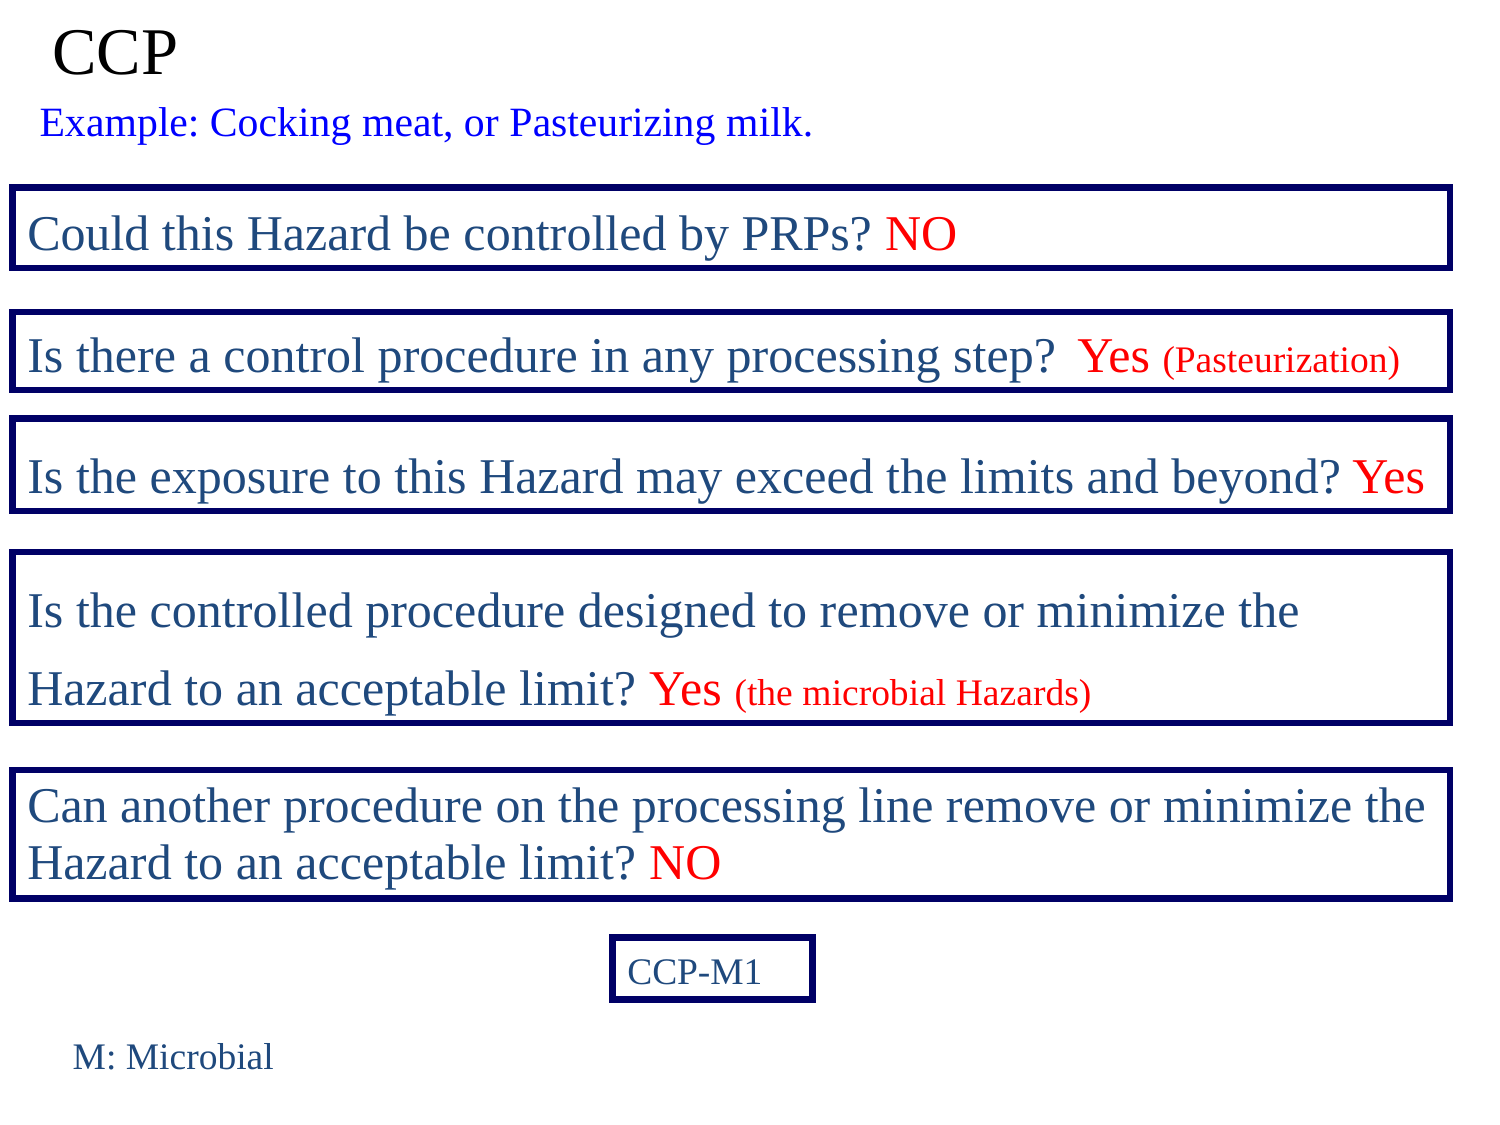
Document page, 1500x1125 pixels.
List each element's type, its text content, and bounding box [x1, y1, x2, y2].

text_box Could this Hazard be controlled by PRPs? NO [12, 187, 1450, 269]
text_box CCP [37, 12, 234, 87]
text_box M: Microbial [57, 1024, 290, 1085]
text_box Is the controlled procedure designed to remove or minimize the Hazard to an acceptable limit? Yes (the microbial Hazards) [12, 552, 1450, 723]
text_box Is there a control procedure in any processing step? Yes (Pasteurization) [12, 312, 1450, 390]
text_box Example: Cocking meat, or Pasteurizing milk. [24, 87, 1463, 153]
text_box CCP-M1 [612, 937, 813, 1000]
text_box Is the exposure to this Hazard may exceed the limits and beyond? Yes [12, 418, 1450, 512]
text_box Can another procedure on the processing line remove or minimize the Hazard to an acceptable limit? NO [12, 769, 1450, 899]
